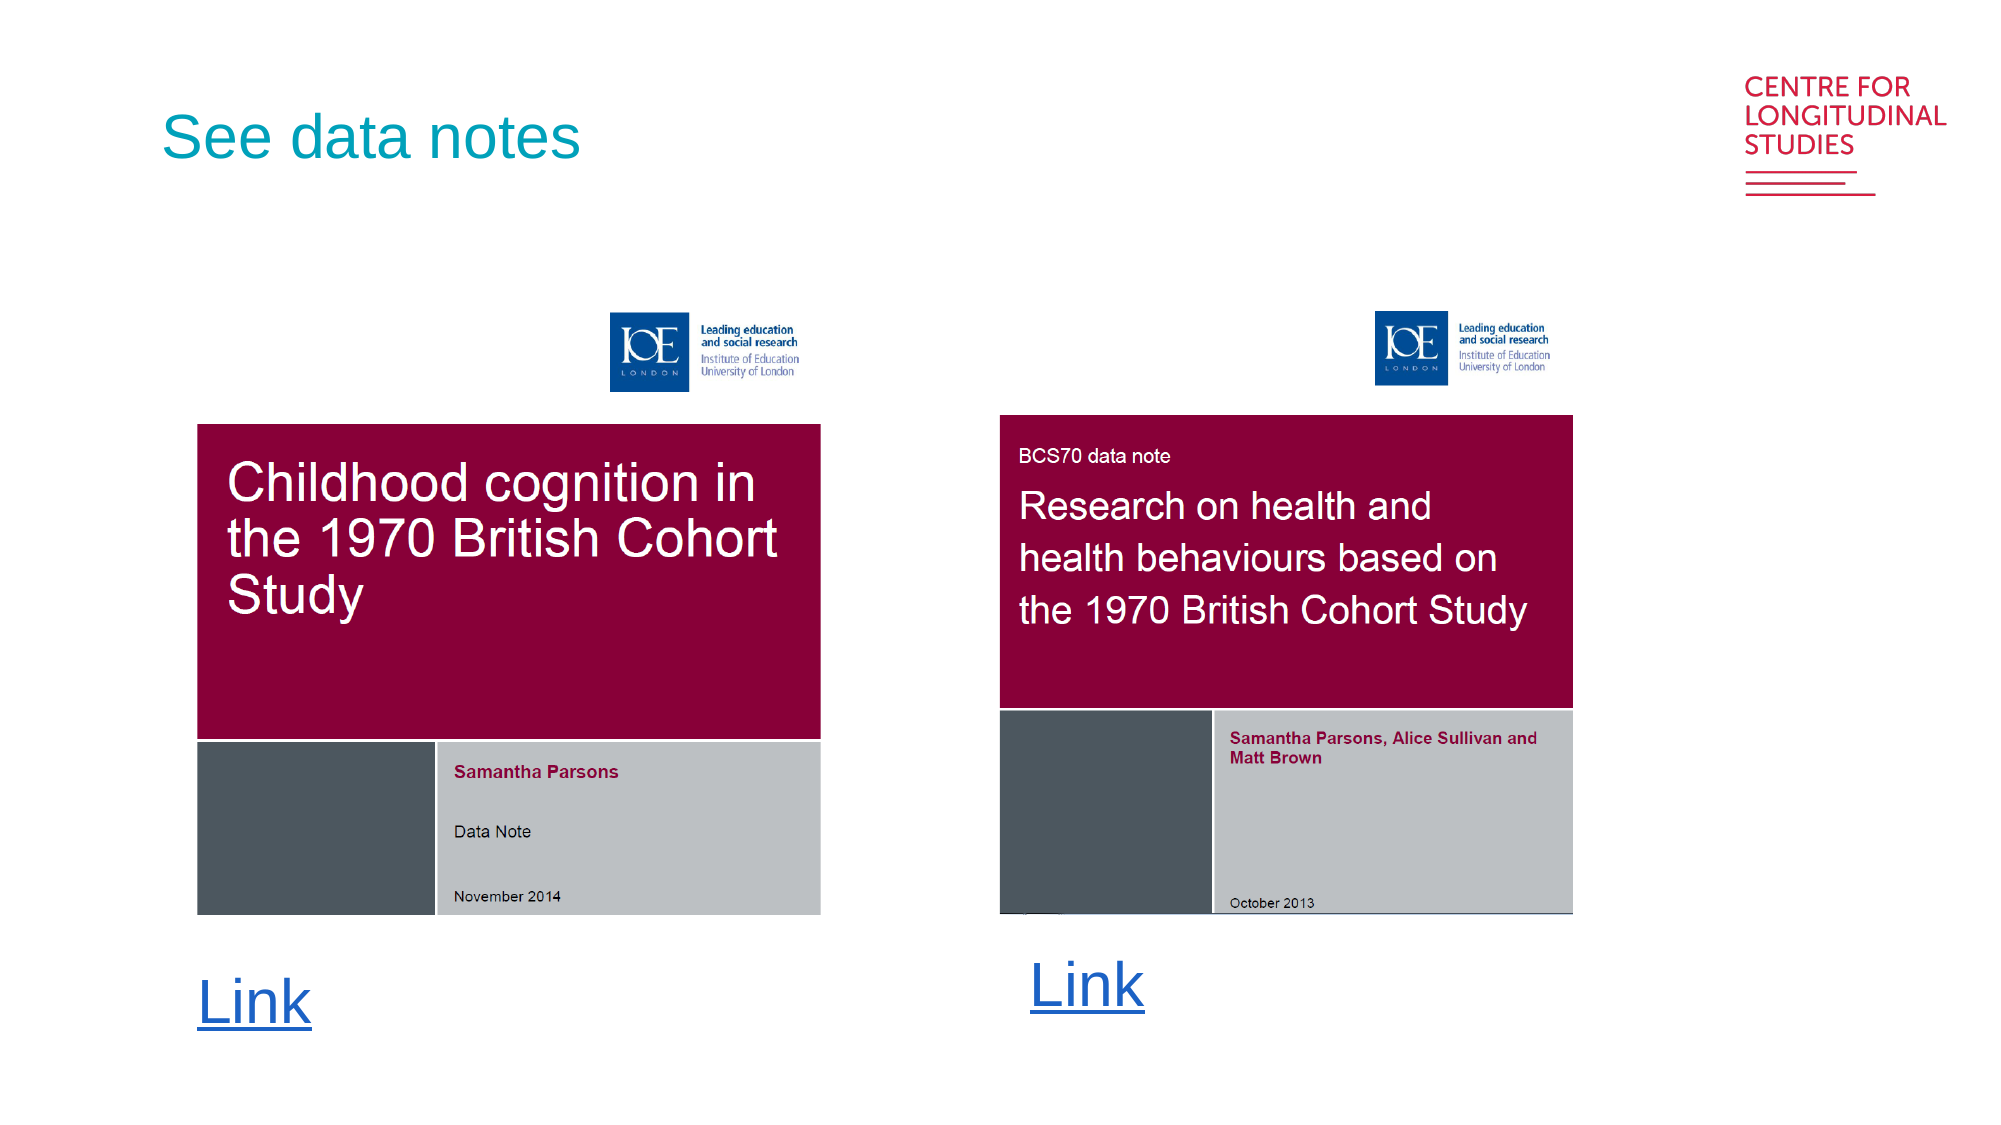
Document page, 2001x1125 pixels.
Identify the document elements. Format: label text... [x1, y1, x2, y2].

text_box Link [197, 969, 371, 1038]
text_box See data notes [161, 104, 1657, 251]
text_box Link [1030, 952, 1204, 1021]
picture [197, 302, 821, 915]
picture [999, 302, 1573, 915]
